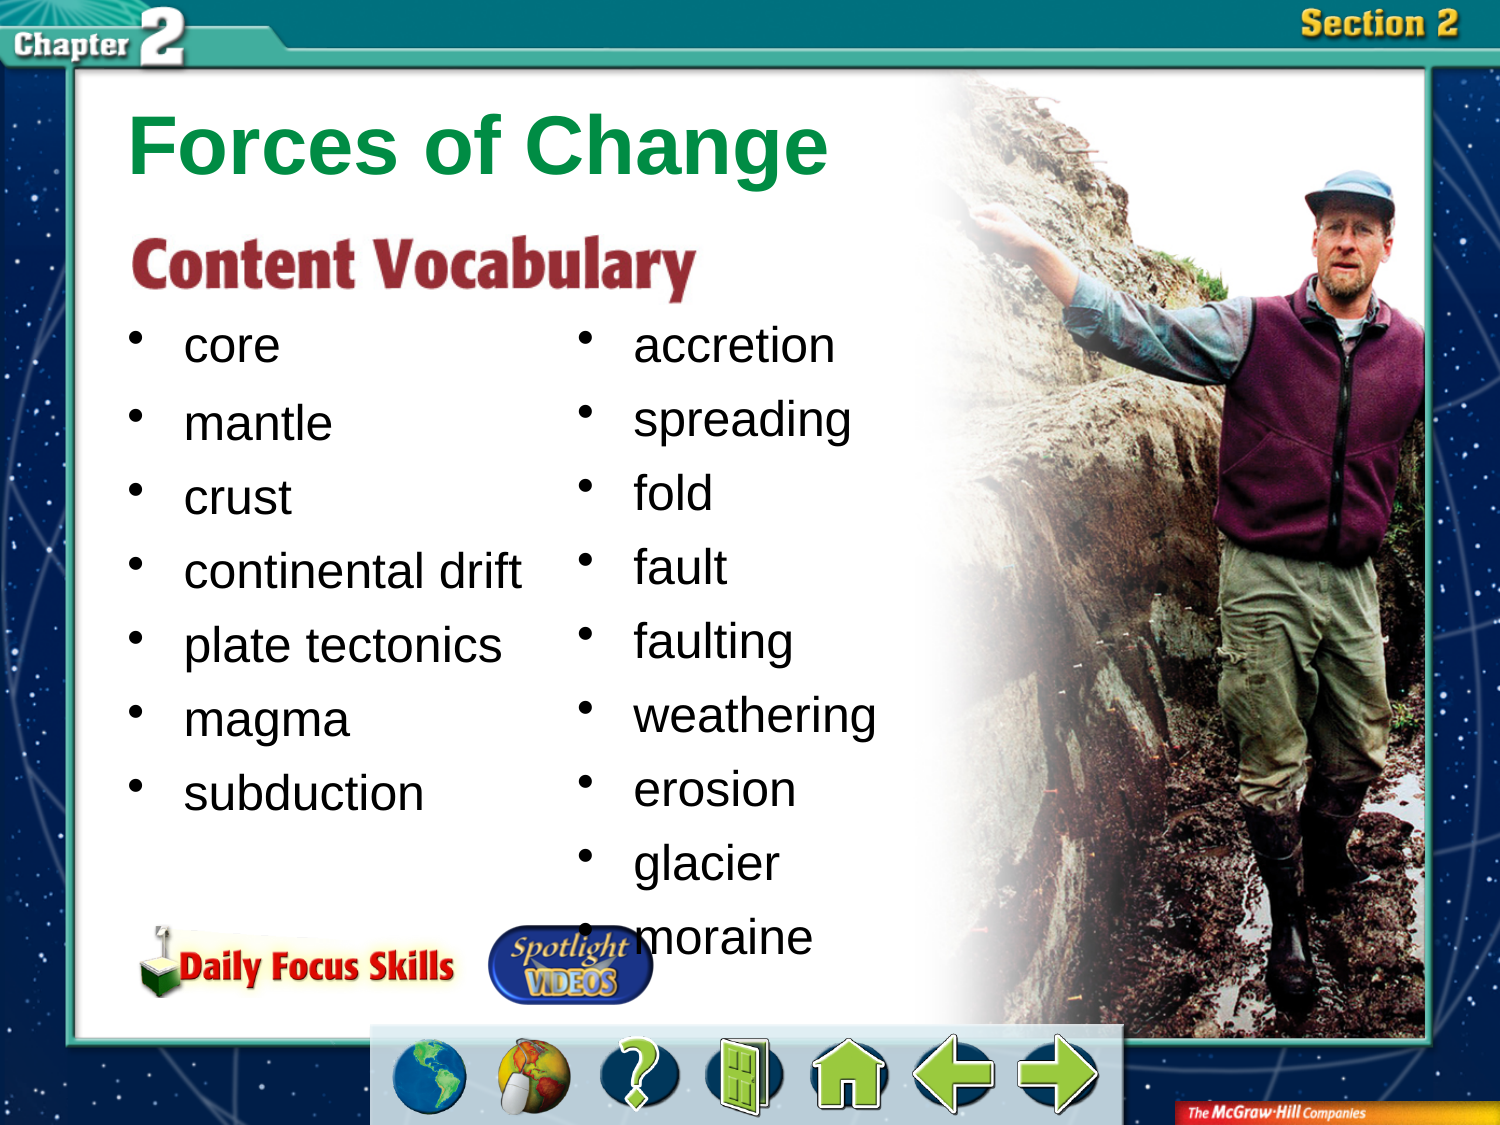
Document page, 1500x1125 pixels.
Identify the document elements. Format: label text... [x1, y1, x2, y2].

text_box accretion spreading fold fault faulting weathering erosion glacier moraine [562, 312, 975, 973]
text_box mantle crust continental drift plate tectonics magma subduction [112, 390, 605, 829]
picture [0, 0, 1500, 1125]
text_box core [112, 312, 488, 382]
text_box Forces of Change [112, 94, 1388, 200]
